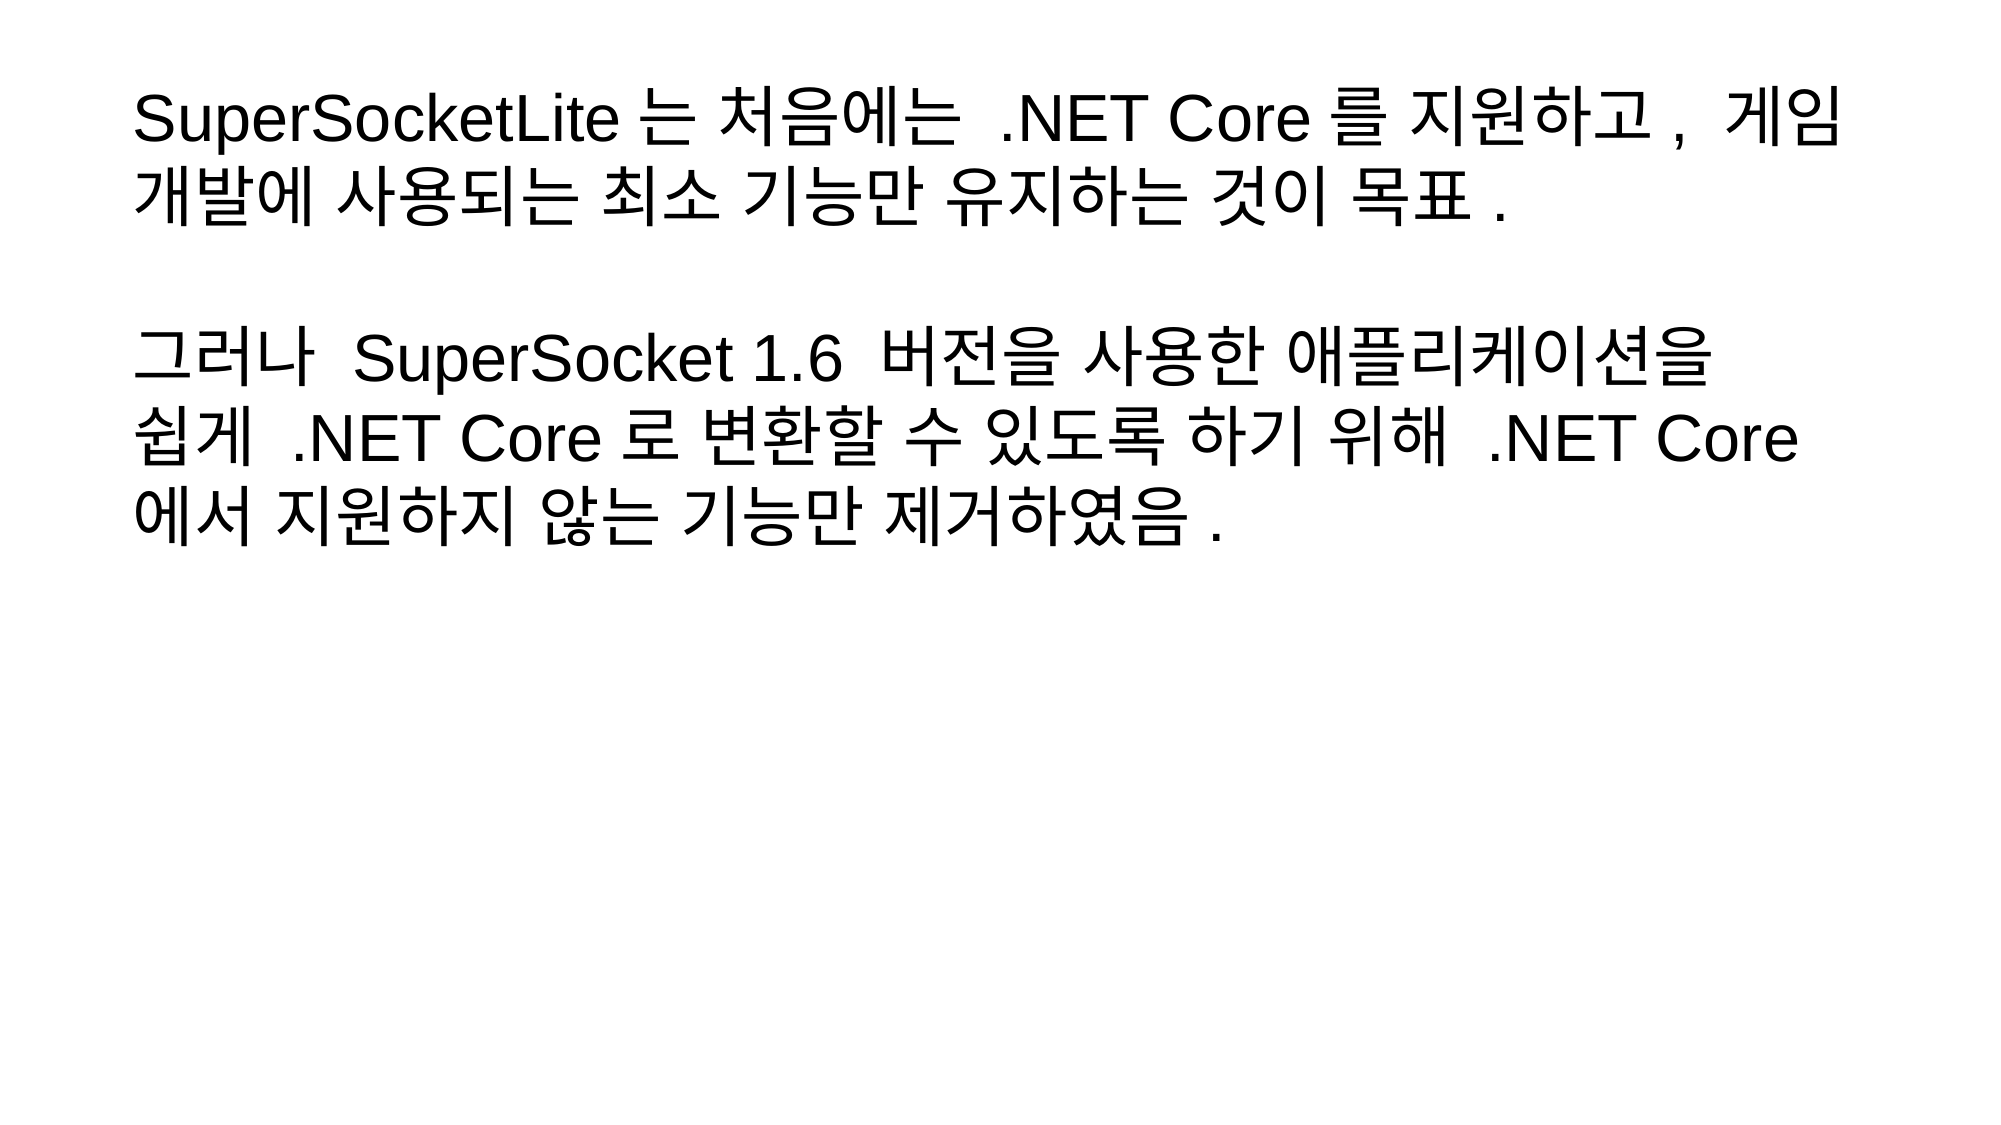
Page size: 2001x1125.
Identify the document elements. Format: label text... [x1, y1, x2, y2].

text_box SuperSocketLite는 처음에는 .NET Core를 지원하고, 게임 개발에 사용되는 최소 기능만 유지하는 것이 목표. 그러나 SuperSocket 1.6 버전을 사용한 애플리케이션을 쉽게 .NET Core로 변환할 수 있도록 하기 위해 .NET Core에서 지원하지 않는 기능만 제거하였음. [118, 67, 1870, 722]
